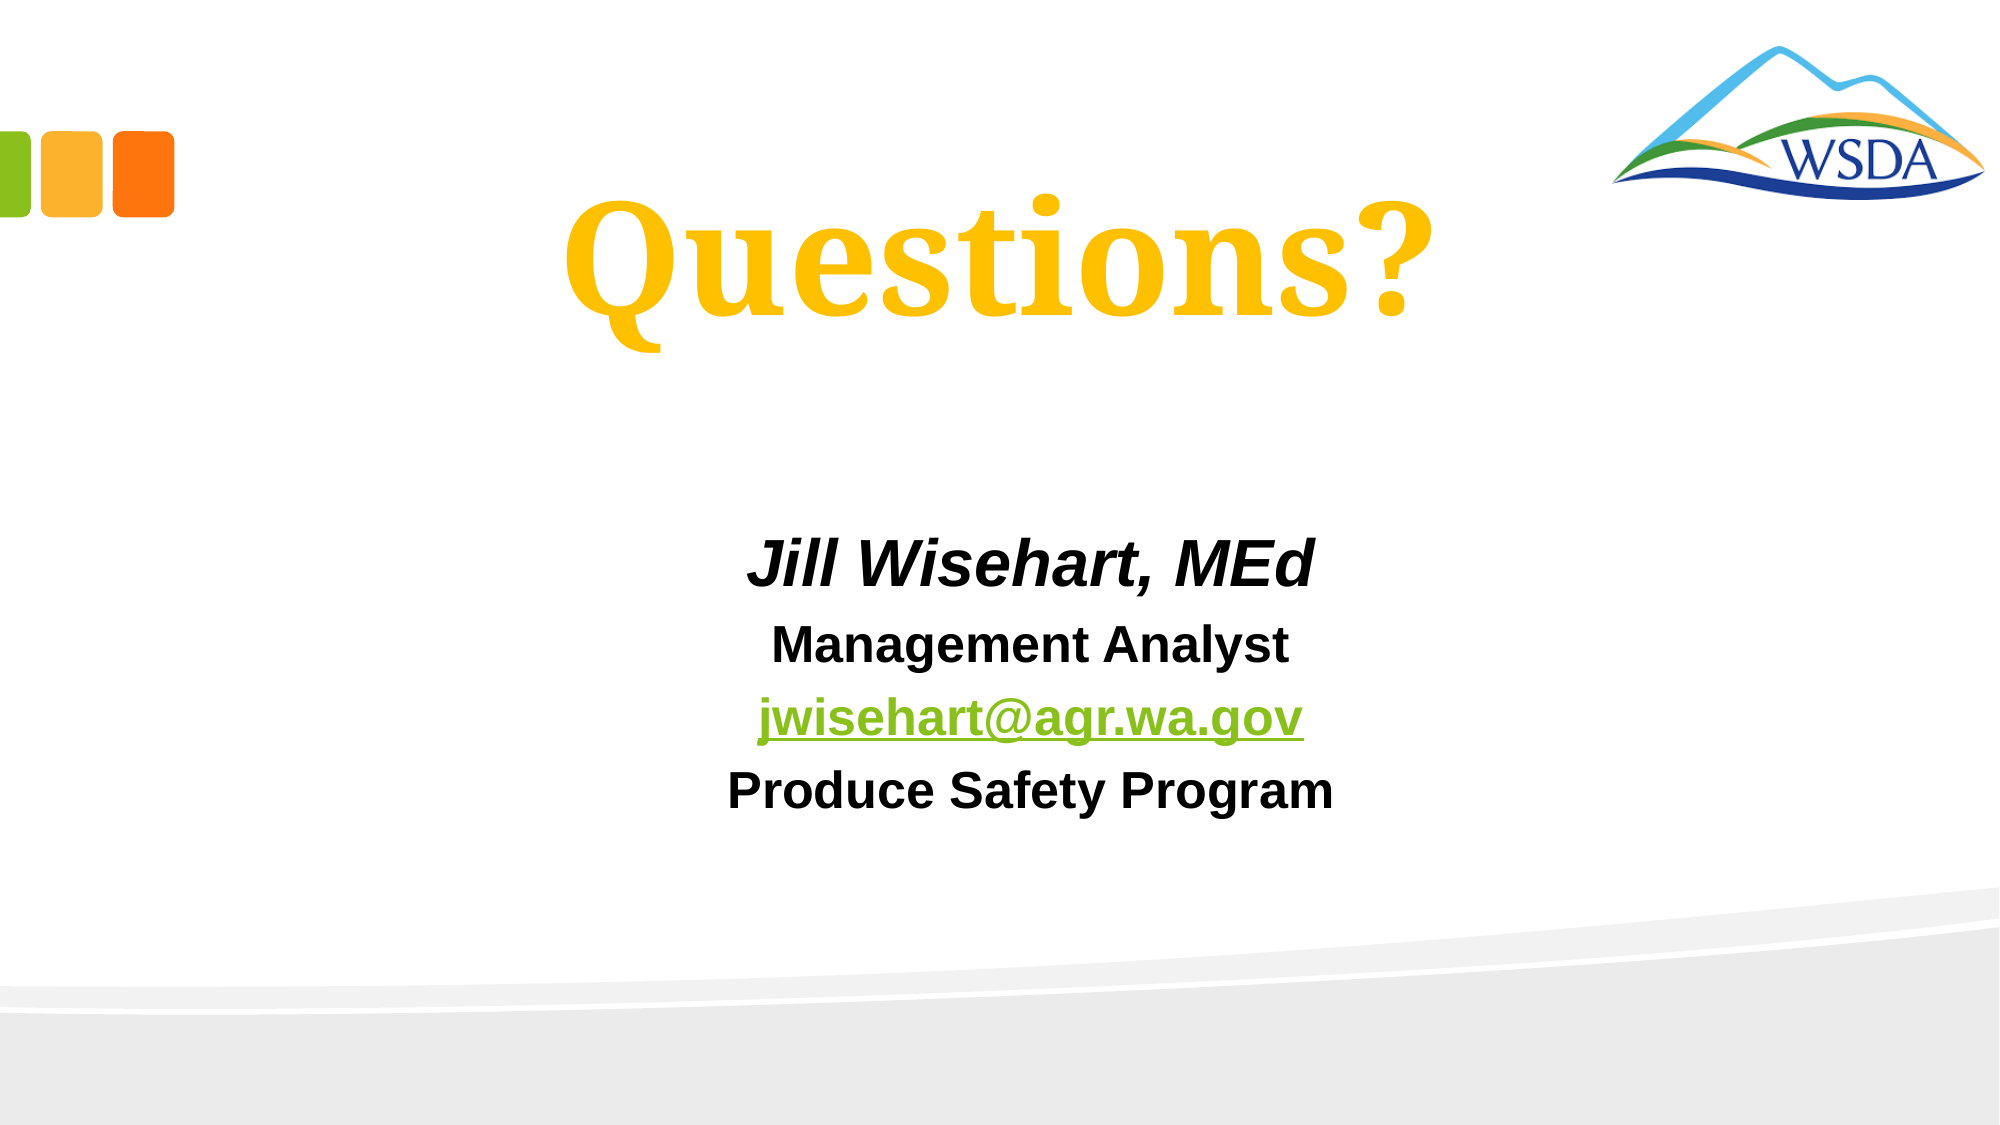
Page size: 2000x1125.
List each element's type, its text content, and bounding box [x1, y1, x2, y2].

text_box Jill Wisehart, MEd Management Analyst jwisehart@agr.wa.gov Produce Safety Program [349, 512, 1713, 988]
list Questions? [362, 75, 1638, 363]
picture [1611, 46, 1986, 201]
